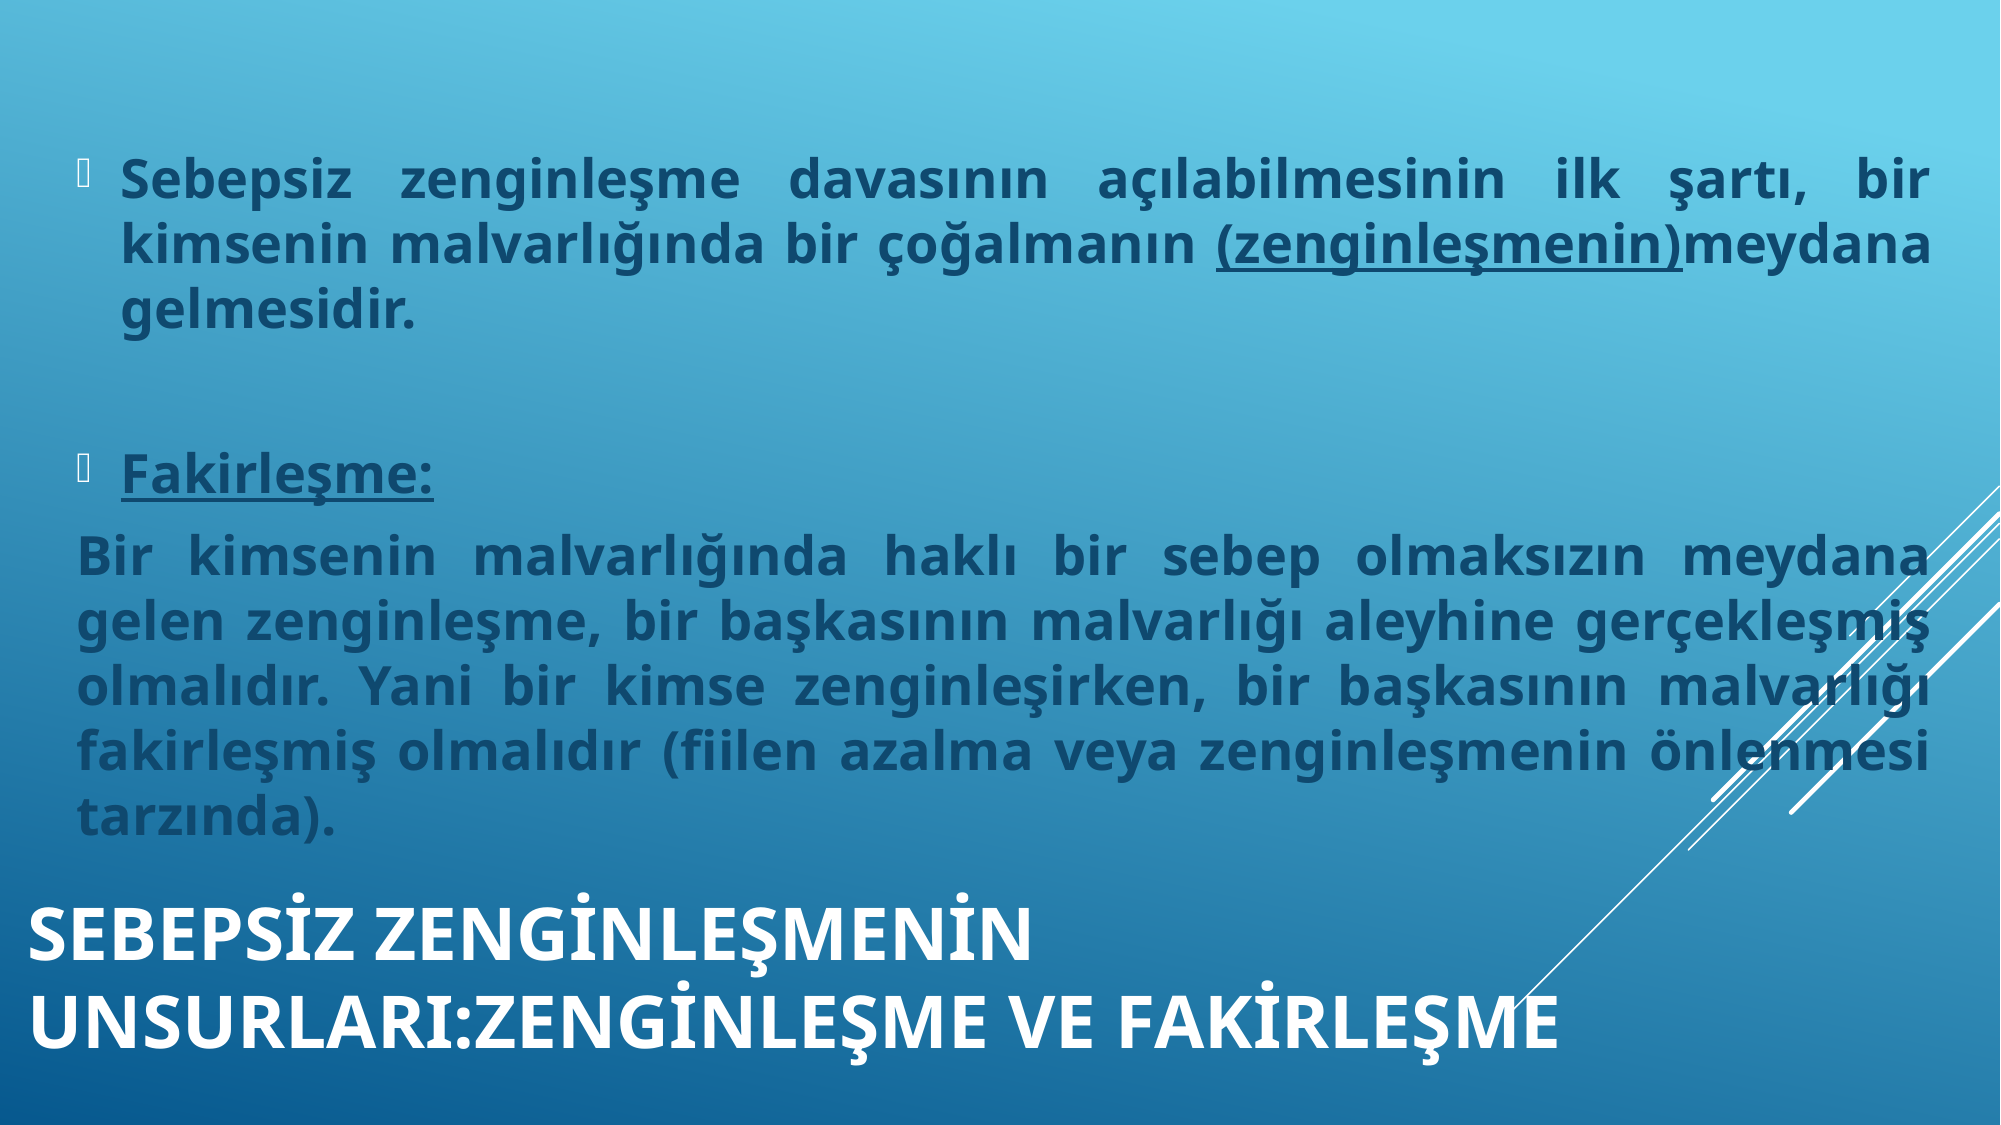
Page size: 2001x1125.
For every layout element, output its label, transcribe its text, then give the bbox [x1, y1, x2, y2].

title Sebepsiz zenginleşmenin unsurları:ZENGİNLEŞME VE FAKİRLEŞME [12, 881, 1949, 1070]
list Sebepsiz zenginleşme davasının açılabilmesinin ilk şartı, bir kimsenin malvarlığında bir çoğalmanın (zenginleşmenin)meydana gelmesidir. Fakirleşme: Bir kimsenin malvarlığında haklı bir sebep olmaksızın meydana gelen zenginleşme, bir başkasının malvarlığı aleyhine gerçekleşmiş olmalıdır. Yani bir kimse zenginleşirken, bir başkasının malvarlığı fakirleşmiş olmalıdır (fiilen azalma veya zenginleşmenin önlenmesi tarzında). [61, 55, 1949, 862]
